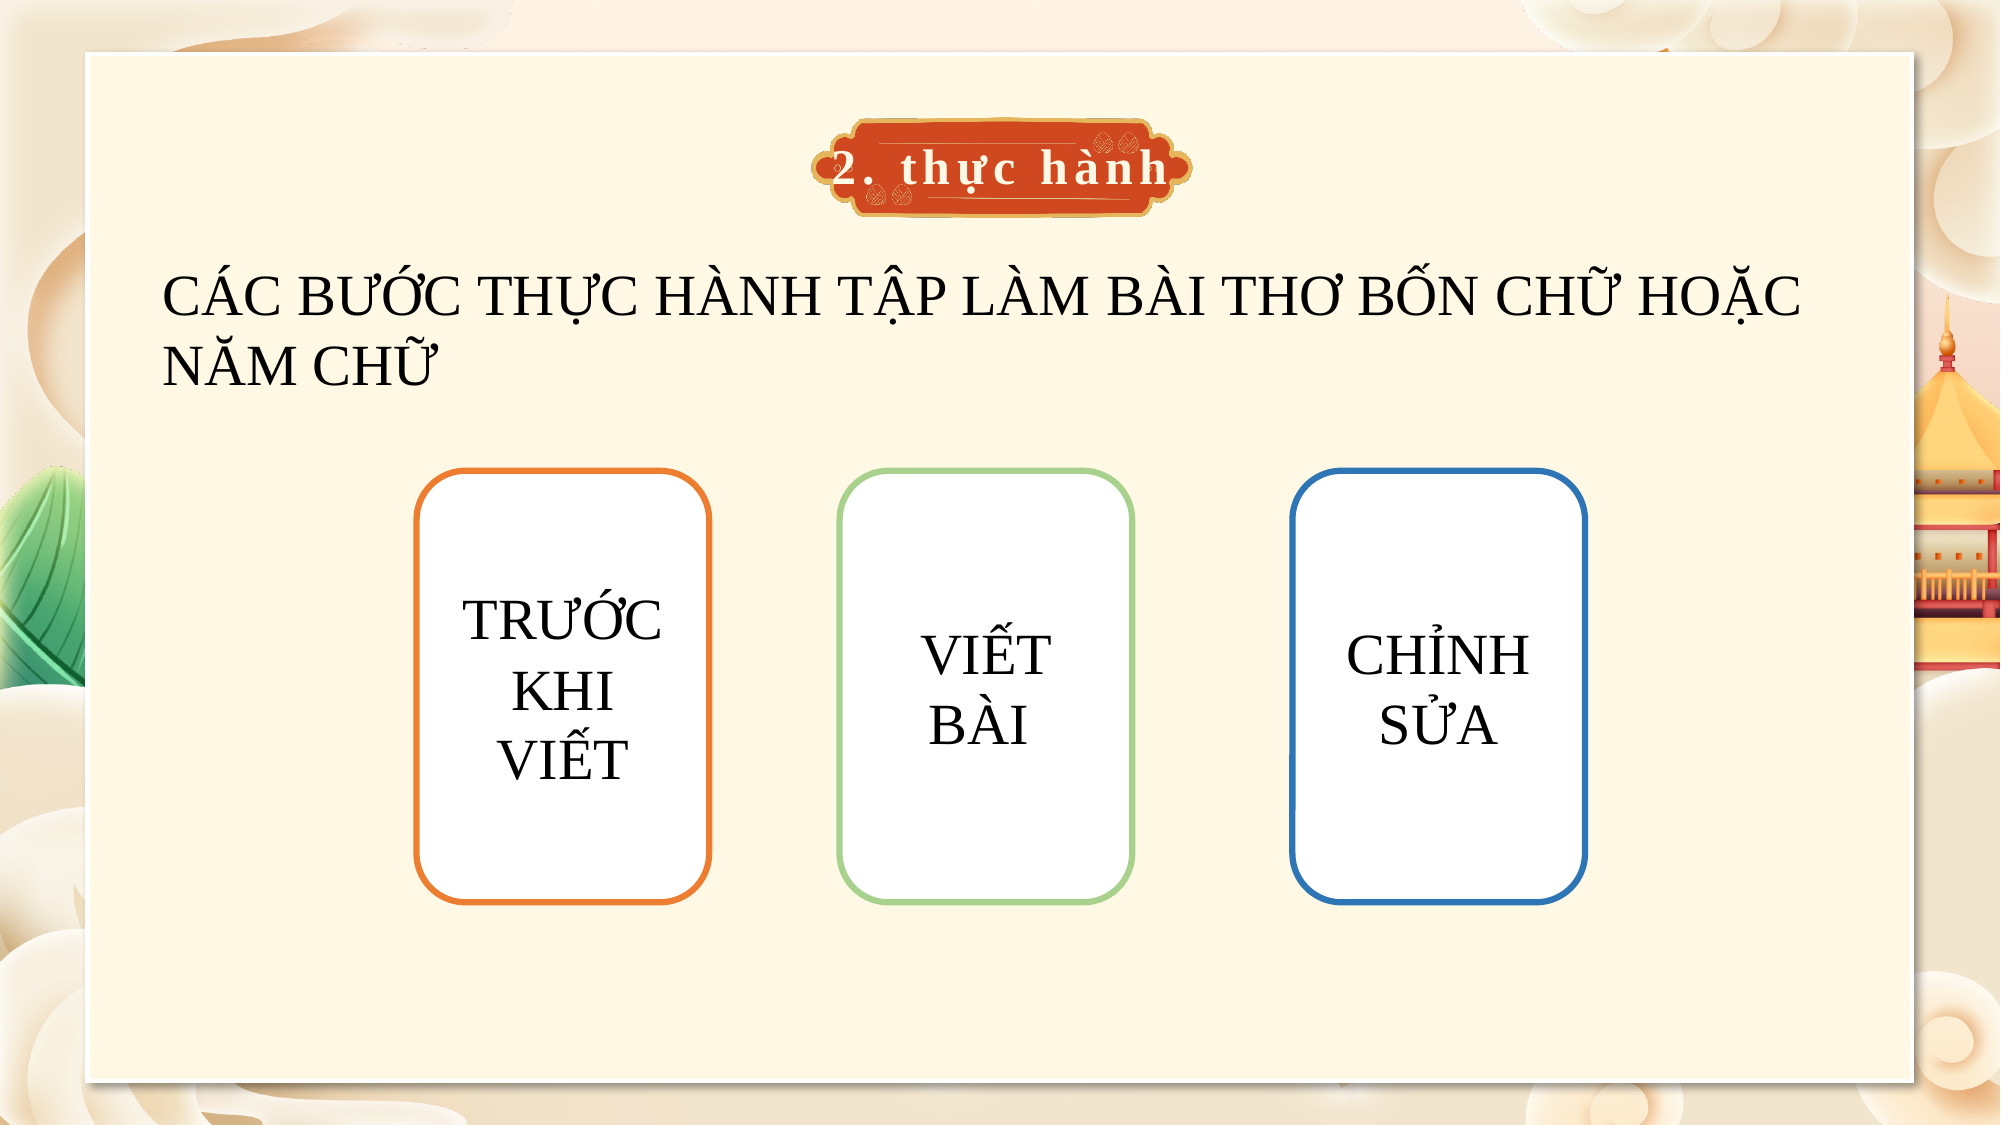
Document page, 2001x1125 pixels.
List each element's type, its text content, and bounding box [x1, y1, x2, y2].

text_box CÁC BƯỚC THỰC HÀNH TẬP LÀM BÀI THƠ BỐN CHỮ HOẶC NĂM CHỮ [147, 249, 1818, 405]
text_box CHỈNH SỬA [1291, 469, 1587, 904]
text_box TRƯỚC KHI VIẾT [415, 469, 711, 904]
text_box VIẾT BÀI [838, 469, 1134, 904]
picture [0, 0, 2000, 1125]
text_box 2. thực hành [816, 126, 1183, 202]
